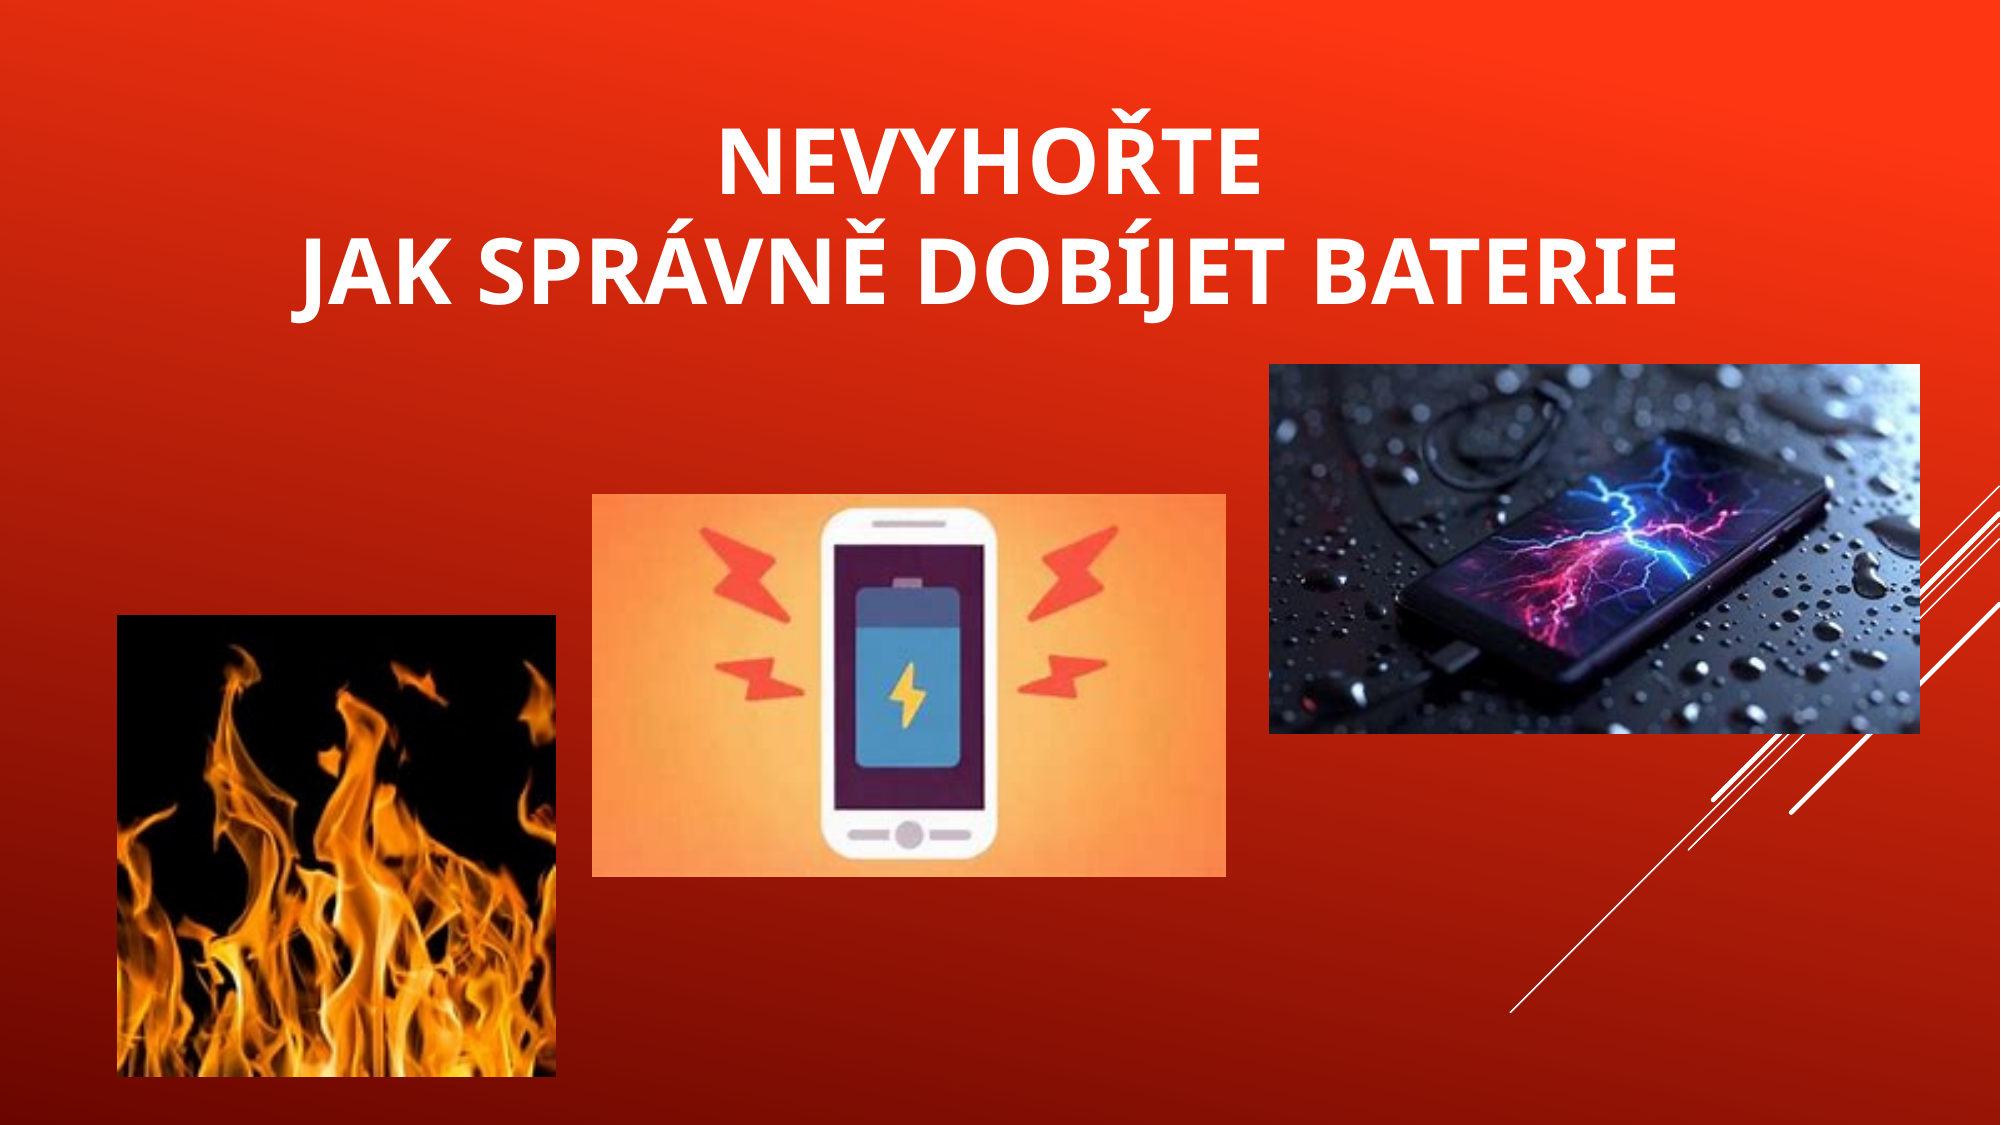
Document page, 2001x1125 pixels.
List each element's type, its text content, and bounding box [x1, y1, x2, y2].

picture [117, 615, 557, 1077]
title NEVYHOŘTE JAK SPRÁVNĚ DOBÍJET BATERIE [137, 77, 1843, 349]
picture [592, 493, 1226, 877]
picture [1269, 364, 1920, 735]
